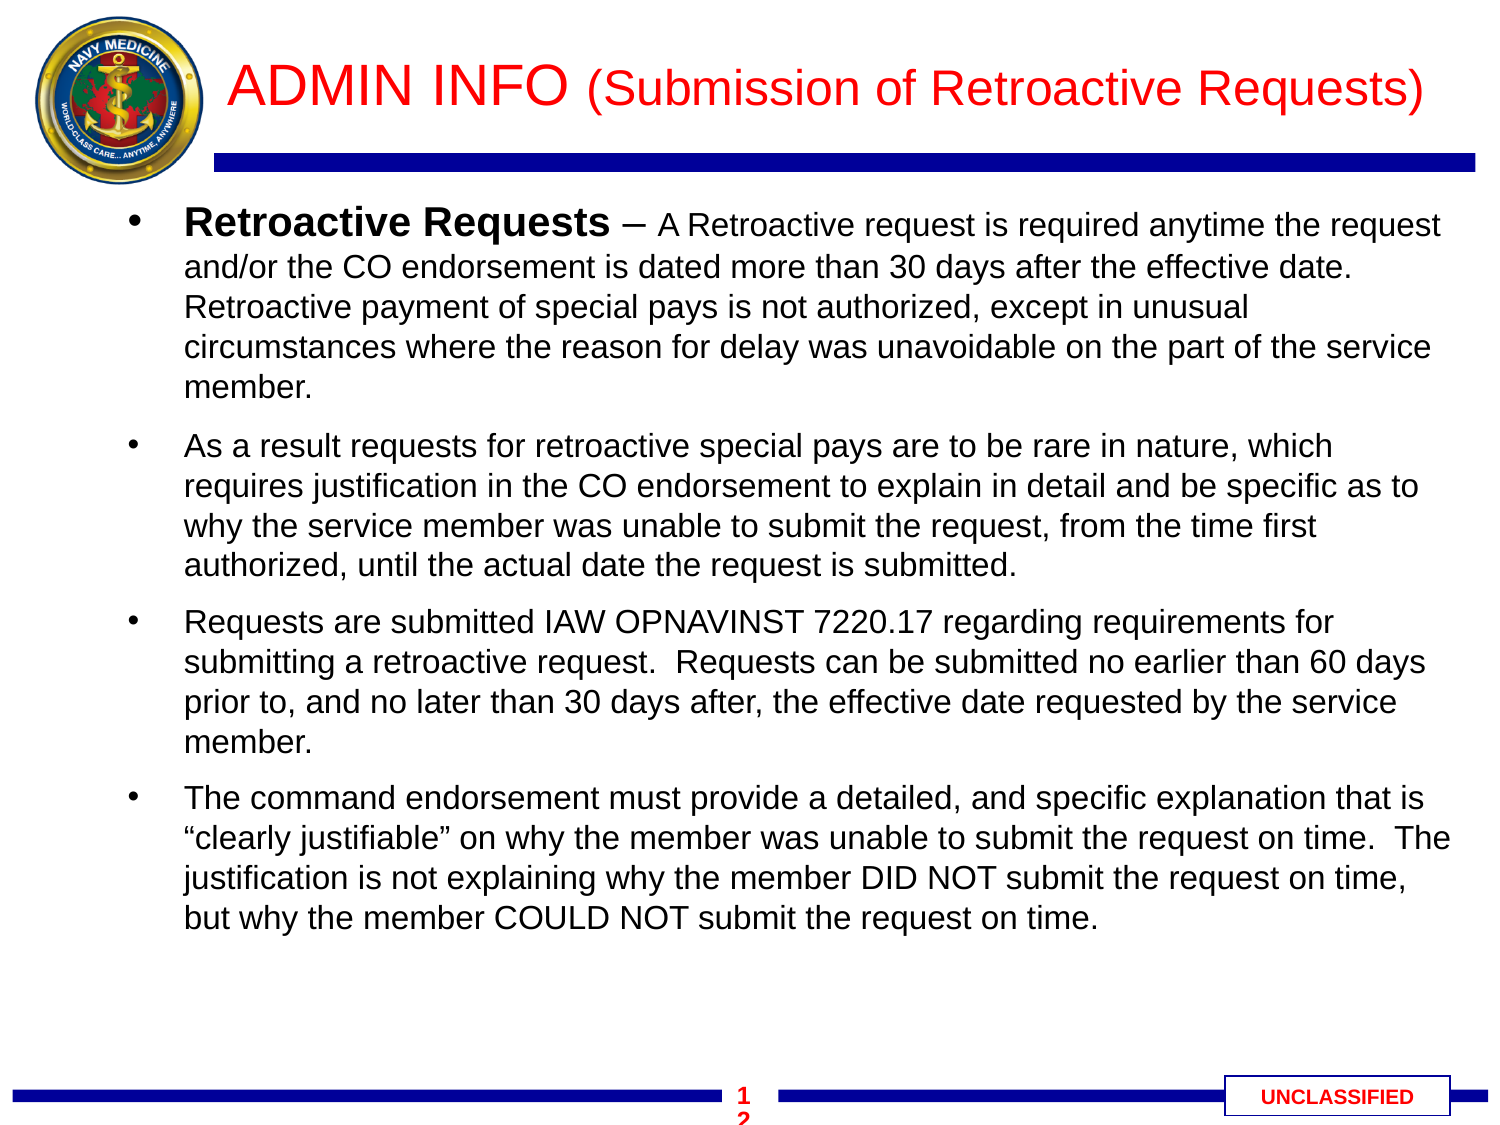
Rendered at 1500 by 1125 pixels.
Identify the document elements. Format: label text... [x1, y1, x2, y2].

list Retroactive Requests – A Retroactive request is required anytime the request and/or the CO endorsement is dated more than 30 days after the effective date. Retroactive payment of special pays is not authorized, except in unusual circumstances where the reason for delay was unavoidable on the part of the service member. As a result requests for retroactive special pays are to be rare in nature, which requires justification in the CO endorsement to explain in detail and be specific as to why the service member was unable to submit the request, from the time first authorized, until the actual date the request is submitted. Requests are submitted IAW OPNAVINST 7220.17 regarding requirements for submitting a retroactive request. Requests can be submitted no earlier than 60 days prior to, and no later than 30 days after, the effective date requested by the service member. The command endorsement must provide a detailed, and specific explanation that is “clearly justifiable” on why the member was unable to submit the request on time. The justification is not explaining why the member DID NOT submit the request on time, but why the member COULD NOT submit the request on time. [112, 187, 1476, 1063]
title ADMIN INFO (Submission of Retroactive Requests) [212, 18, 1476, 145]
picture [24, 0, 214, 198]
